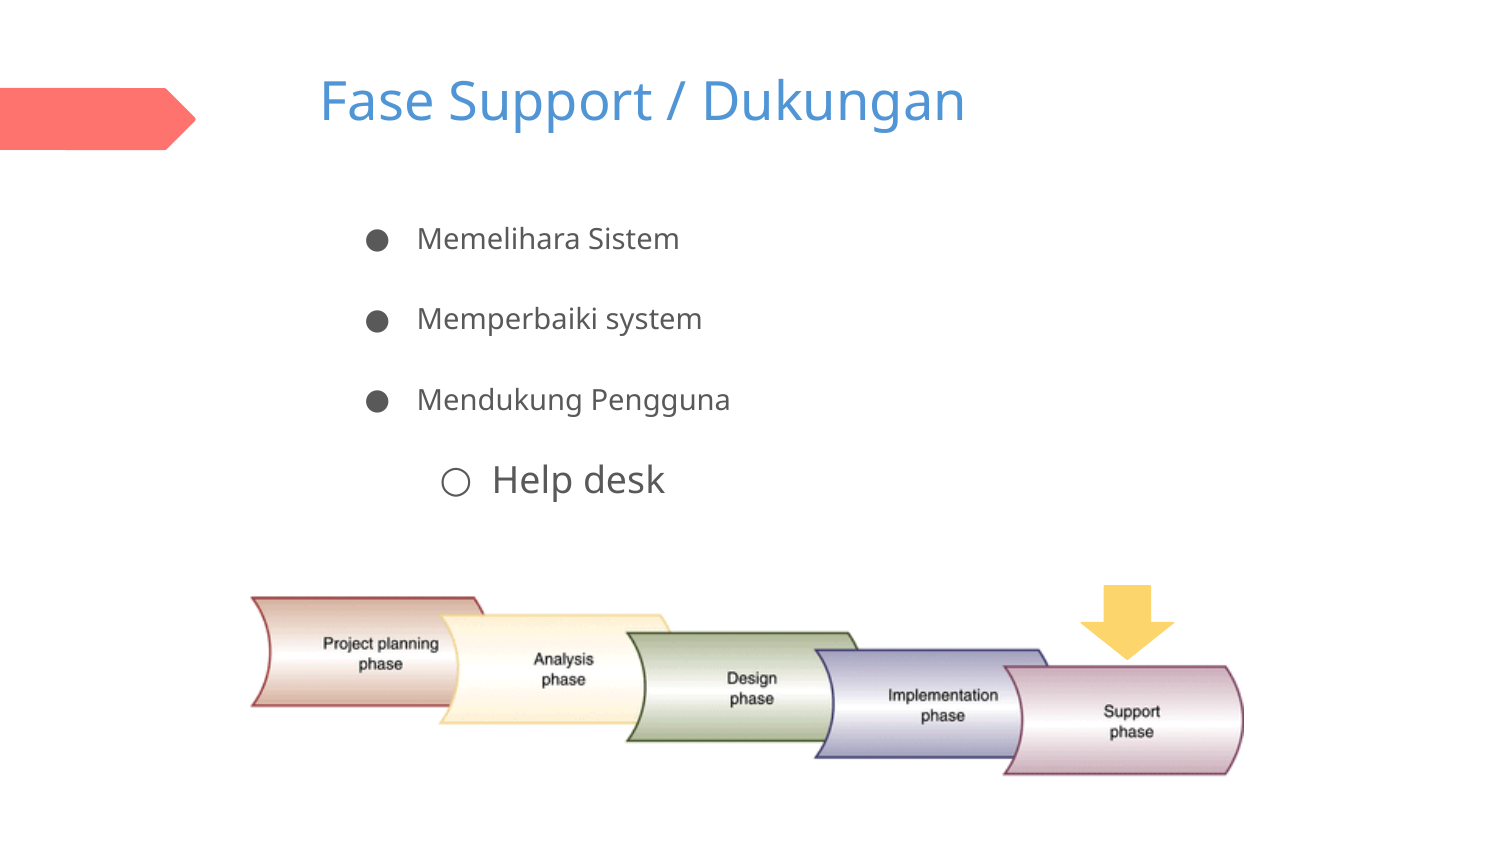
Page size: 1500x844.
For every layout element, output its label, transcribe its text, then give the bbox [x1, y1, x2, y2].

picture [249, 577, 1244, 781]
list Memelihara Sistem Memperbaiki system Mendukung Pengguna Help desk [326, 200, 1058, 576]
title Fase Support / Dukungan [304, 28, 1219, 169]
